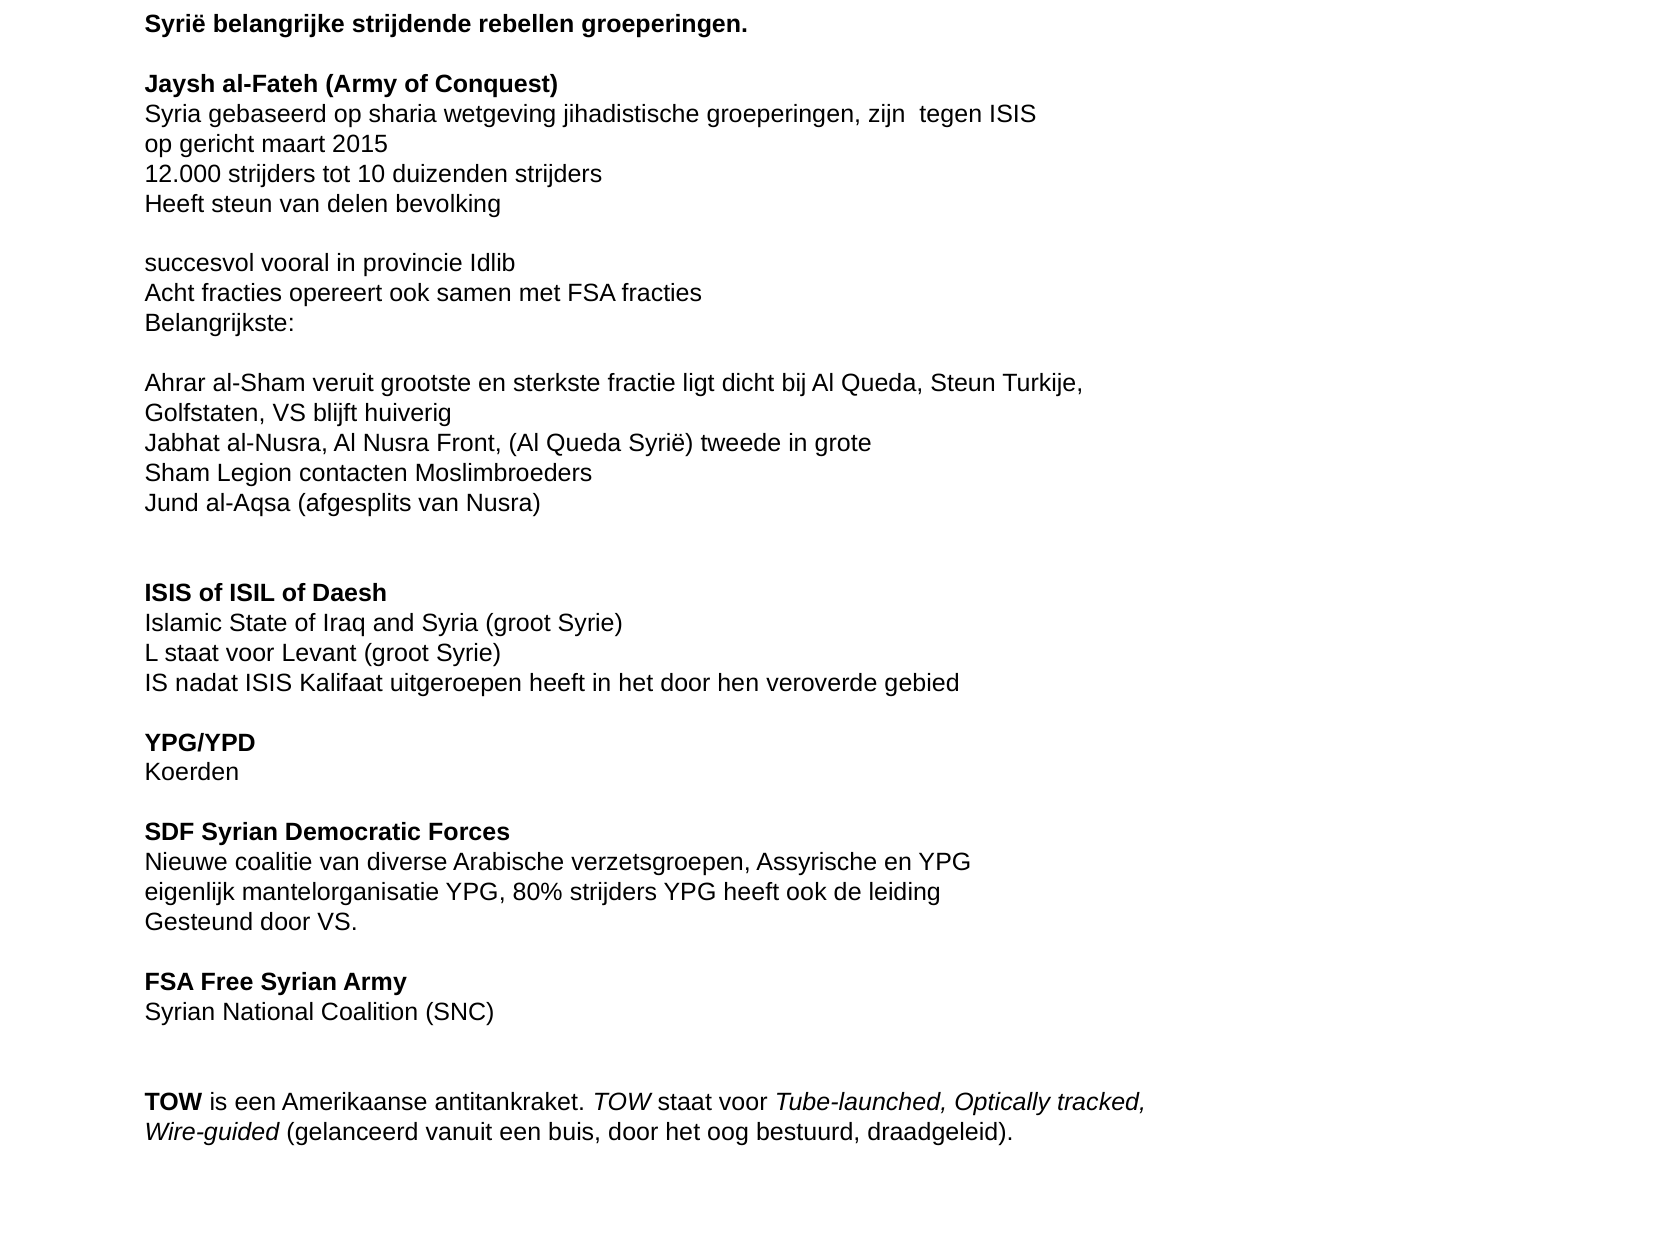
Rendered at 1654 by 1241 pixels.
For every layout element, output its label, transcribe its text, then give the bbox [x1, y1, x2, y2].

text_box Syrië belangrijke strijdende rebellen groeperingen. Jaysh al-Fateh (Army of Conquest) Syria gebaseerd op sharia wetgeving jihadistische groeperingen, zijn tegen ISIS op gericht maart 2015 12.000 strijders tot 10 duizenden strijders Heeft steun van delen bevolking succesvol vooral in provincie Idlib Acht fracties opereert ook samen met FSA fracties Belangrijkste: Ahrar al-Sham veruit grootste en sterkste fractie ligt dicht bij Al Queda, Steun Turkije, Golfstaten, VS blijft huiverig Jabhat al-Nusra, Al Nusra Front, (Al Queda Syrië) tweede in grote Sham Legion contacten Moslimbroeders Jund al-Aqsa (afgesplits van Nusra) ISIS of ISIL of Daesh Islamic State of Iraq and Syria (groot Syrie) L staat voor Levant (groot Syrie) IS nadat ISIS Kalifaat uitgeroepen heeft in het door hen veroverde gebied YPG/YPD Koerden SDF Syrian Democratic Forces Nieuwe coalitie van diverse Arabische verzetsgroepen, Assyrische en YPG eigenlijk mantelorganisatie YPG, 80% strijders YPG heeft ook de leiding Gesteund door VS. FSA Free Syrian Army Syrian National Coalition (SNC) TOW is een Amerikaanse antitankraket. TOW staat voor Tube-launched, Optically tracked, Wire-guided (gelanceerd vanuit een buis, door het oog bestuurd, draadgeleid). [129, 0, 1193, 1241]
